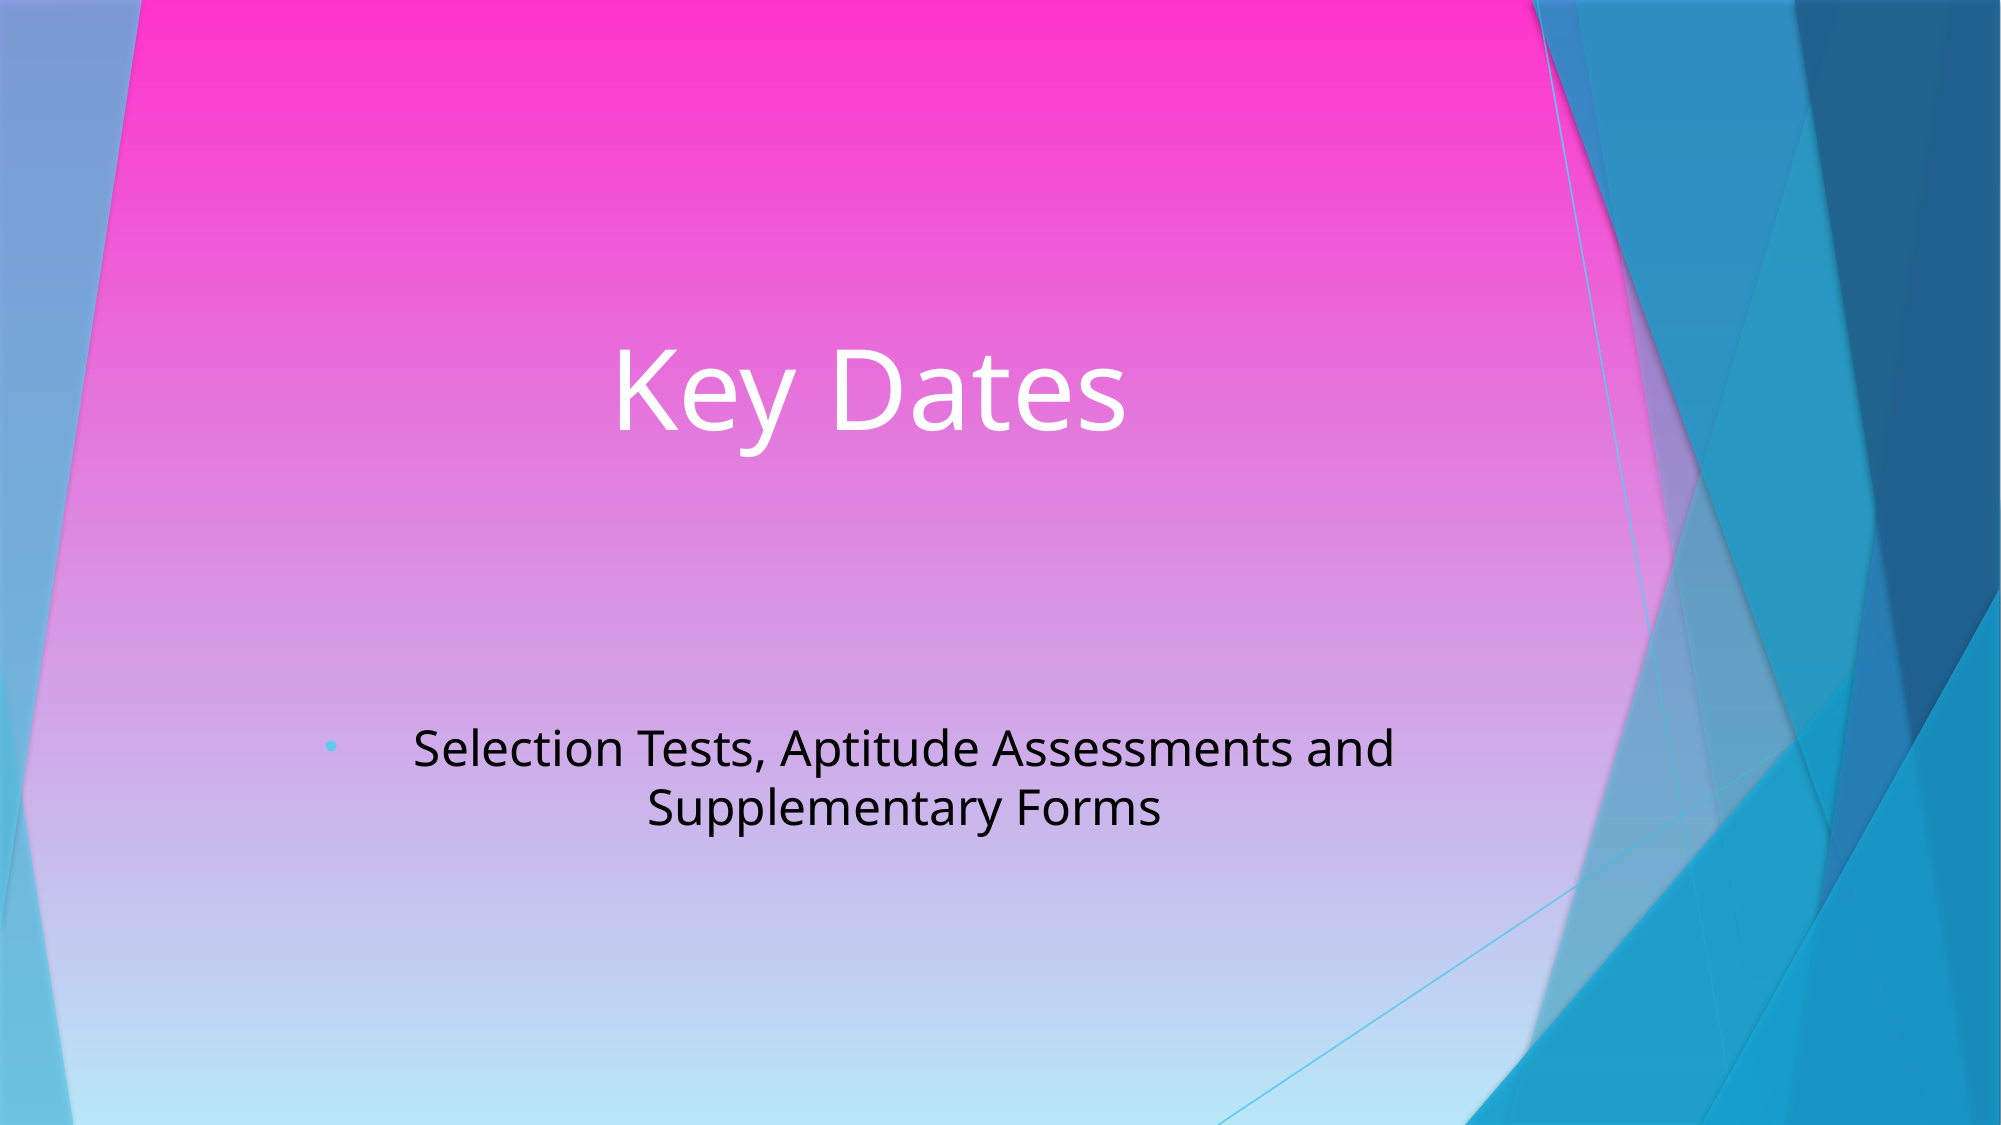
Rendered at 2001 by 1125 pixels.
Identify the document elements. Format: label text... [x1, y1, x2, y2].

subtitle Selection Tests, Aptitude Assessments and Supplementary Forms [247, 664, 1522, 845]
title Key Dates [247, 254, 1522, 461]
